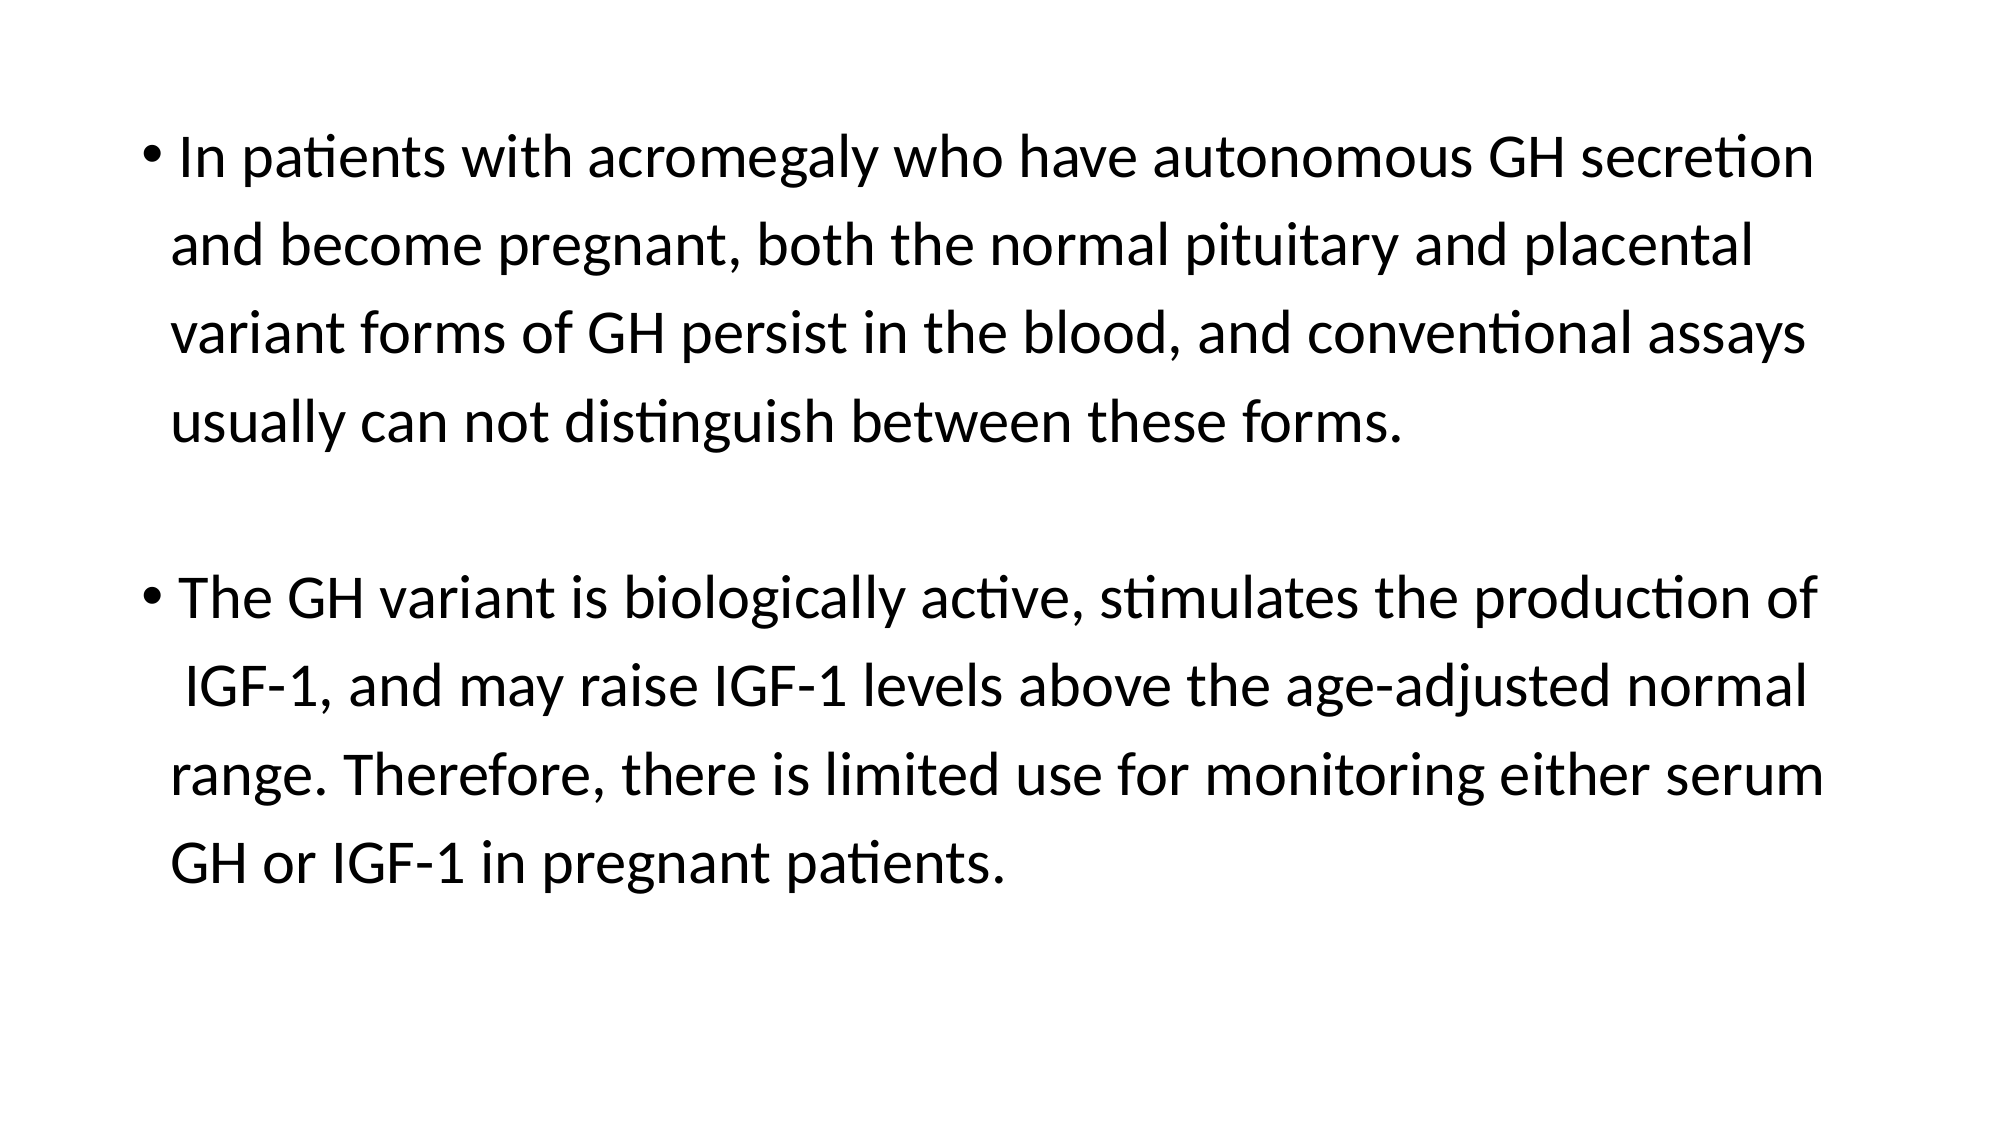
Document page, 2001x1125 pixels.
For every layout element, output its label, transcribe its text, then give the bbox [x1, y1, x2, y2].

list In patients with acromegaly who have autonomous GH secretion and become pregnant, both the normal pituitary and placental variant forms of GH persist in the blood, and conventional assays usually can not distinguish between these forms. The GH variant is biologically active, stimulates the production of IGF-1, and may raise IGF-1 levels above the age-adjusted normal range. Therefore, there is limited use for monitoring either serum GH or IGF-1 in pregnant patients. [126, 115, 1852, 1007]
